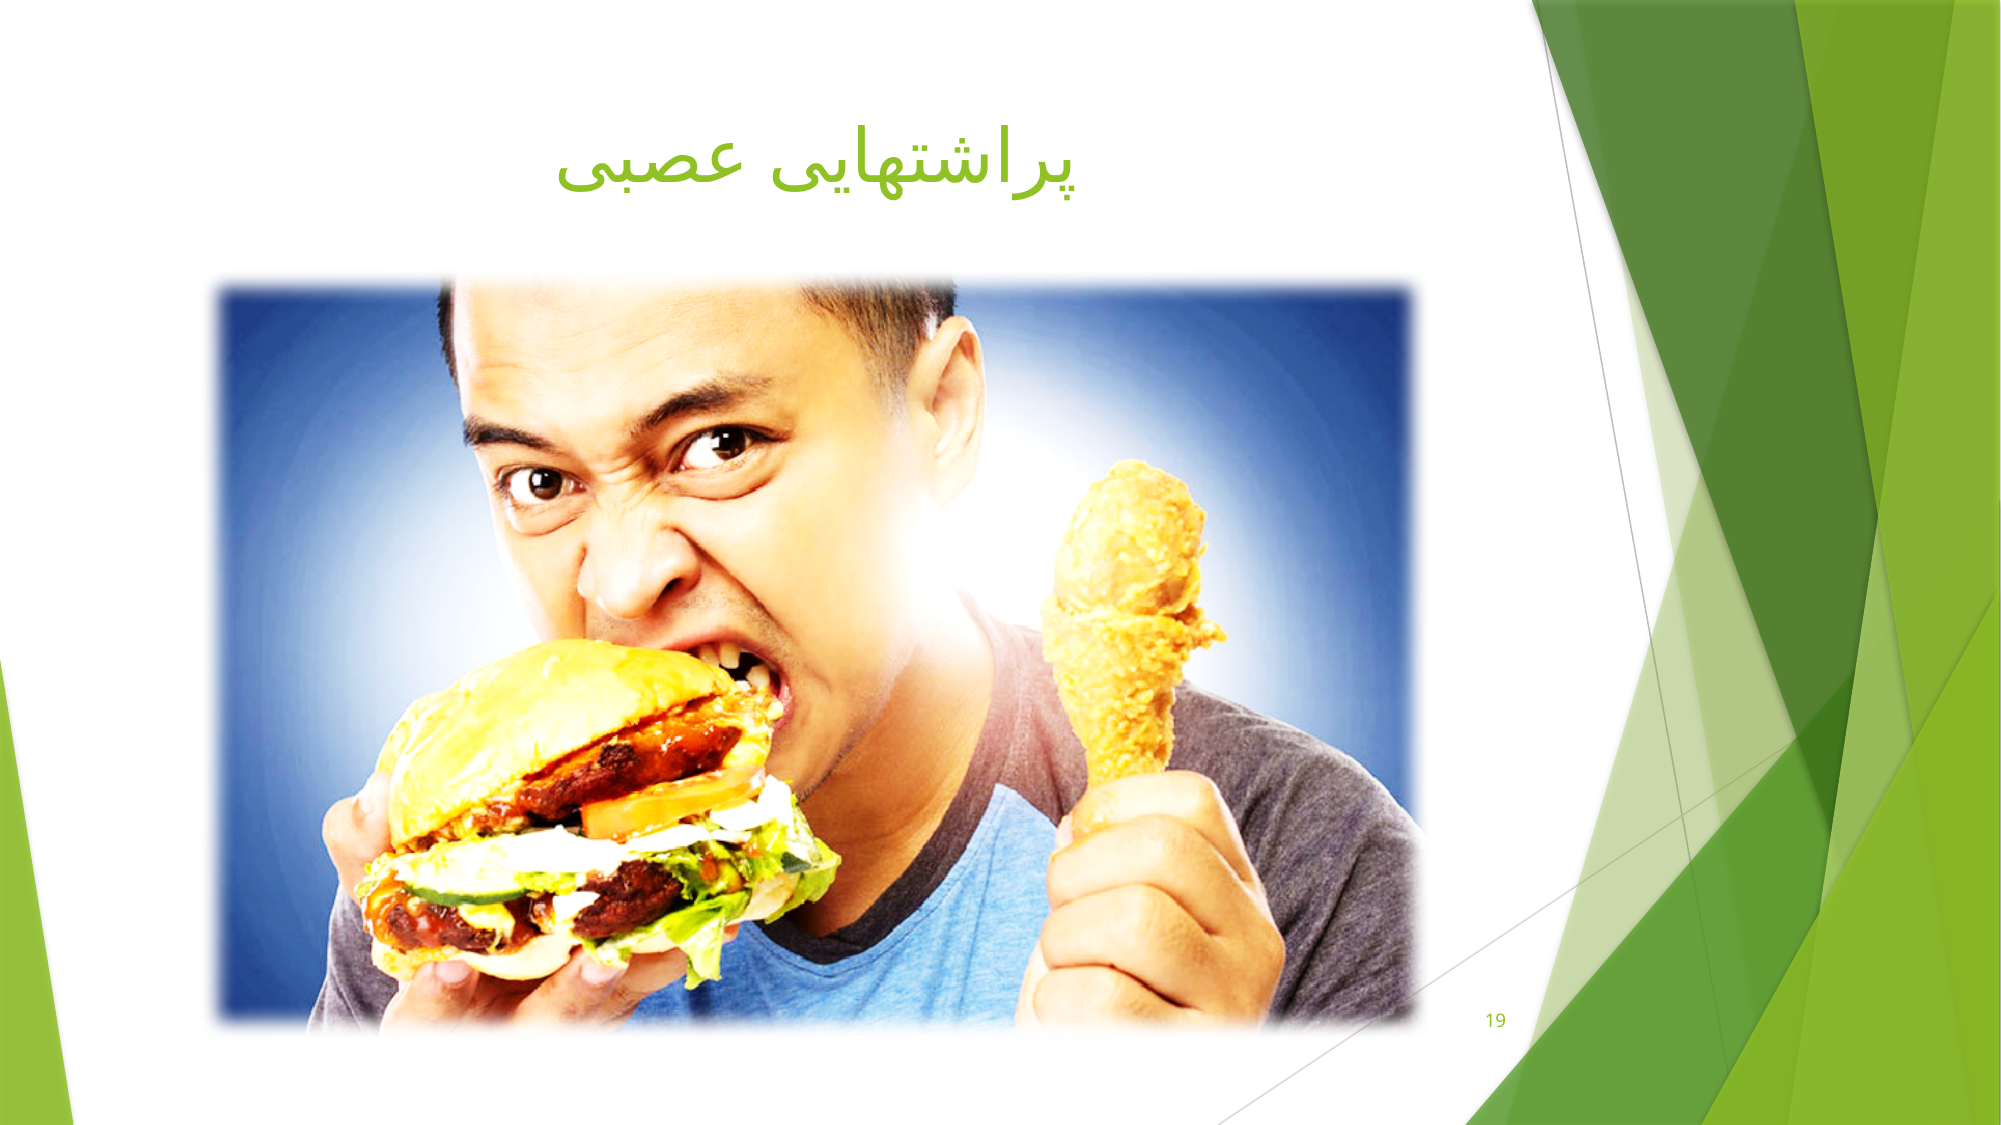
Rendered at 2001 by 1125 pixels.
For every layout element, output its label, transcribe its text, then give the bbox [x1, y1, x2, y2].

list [201, 270, 1432, 1040]
title پراشتهایی عصبی [111, 99, 1522, 317]
slide_number 19 [1409, 991, 1522, 1051]
